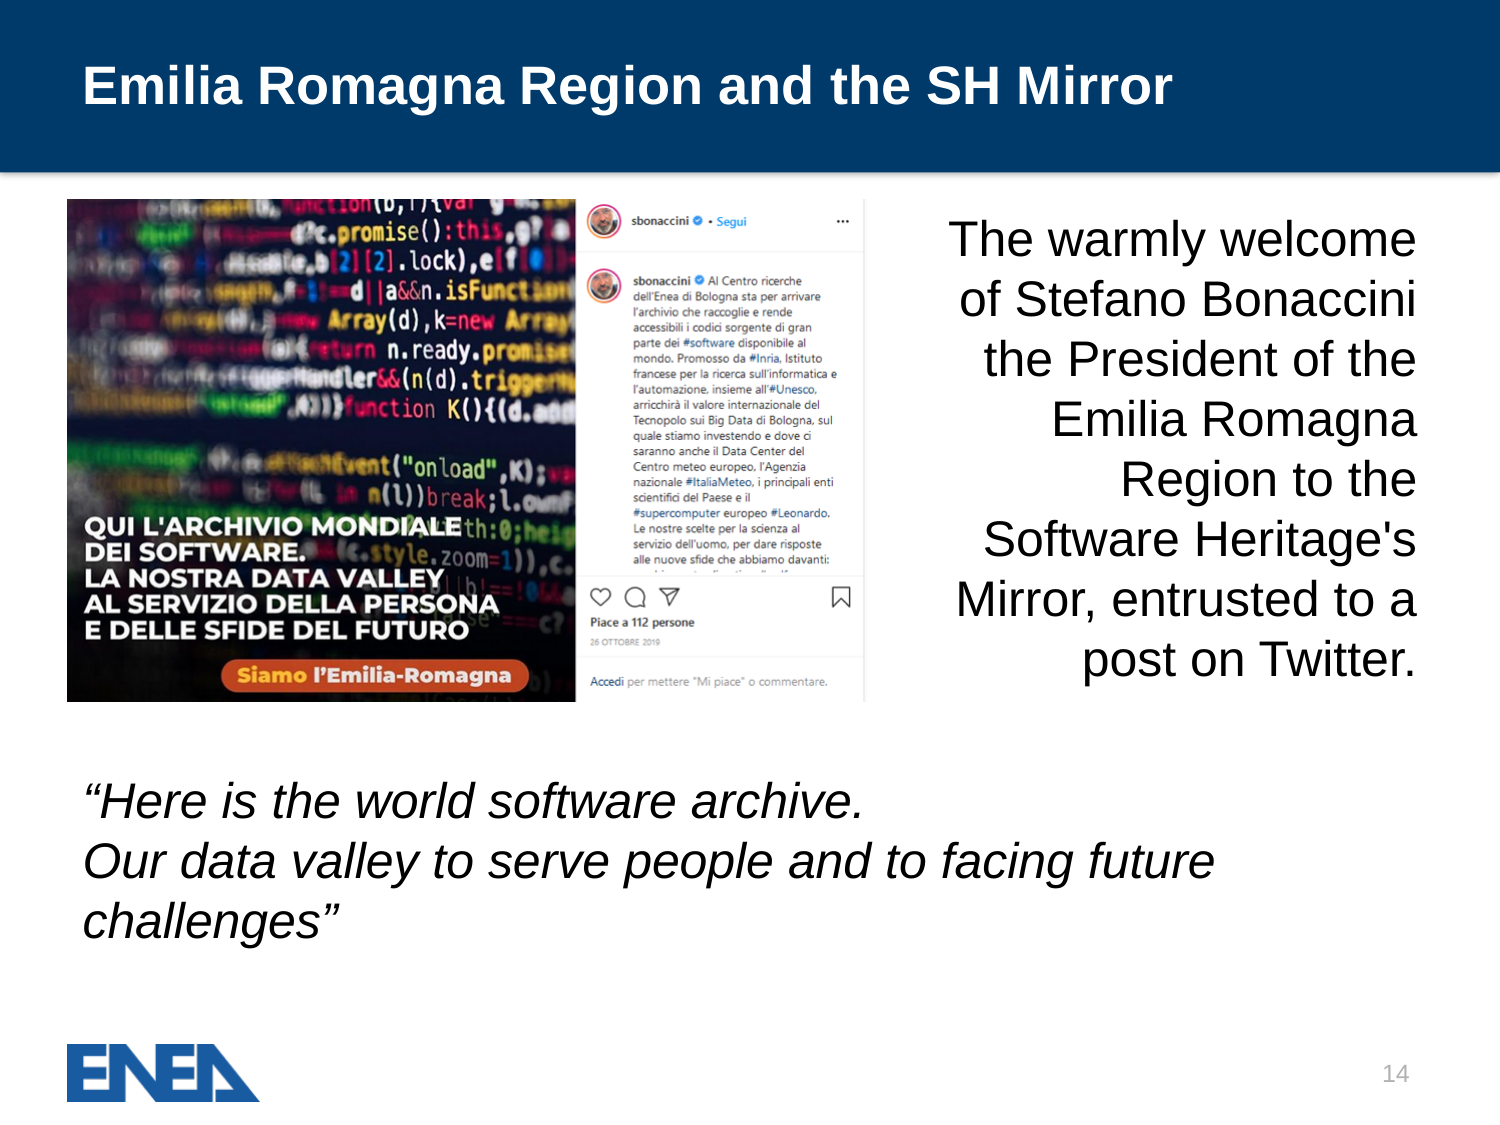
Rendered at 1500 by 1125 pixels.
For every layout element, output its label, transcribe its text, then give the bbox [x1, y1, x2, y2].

picture [67, 1044, 260, 1102]
picture [67, 199, 867, 702]
text_box “Here is the world software archive. Our data valley to serve people and to facing future challenges” [67, 760, 1464, 956]
title Emilia Romagna Region and the SH Mirror [67, 49, 1418, 116]
text_box The warmly welcome of Stefano Bonaccini the President of the Emilia Romagna Region to the Software Heritage's Mirror, entrusted to a post on Twitter. [923, 199, 1433, 695]
slide_number 14 [1074, 1042, 1425, 1103]
